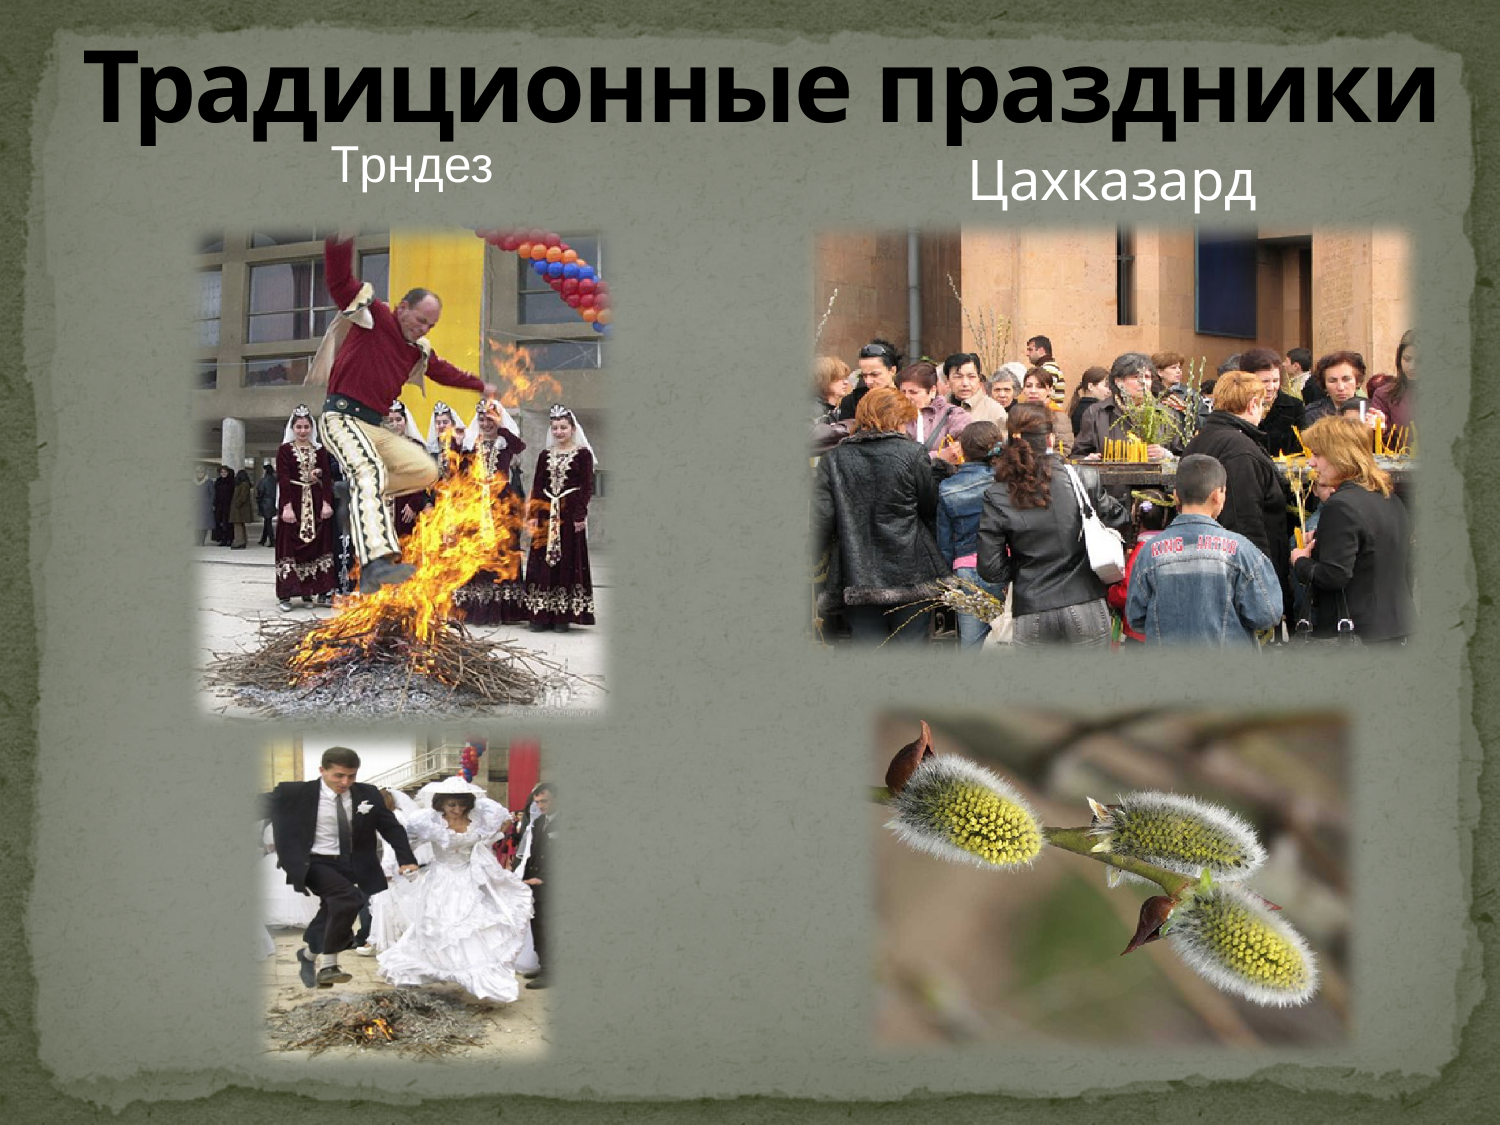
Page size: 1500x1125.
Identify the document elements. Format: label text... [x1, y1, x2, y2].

list Цахказард [812, 137, 1413, 205]
picture [186, 221, 620, 1074]
picture [858, 693, 1368, 1064]
title Традиционные праздники [62, 25, 1463, 150]
picture [801, 216, 1426, 659]
list Трндез [162, 125, 663, 200]
